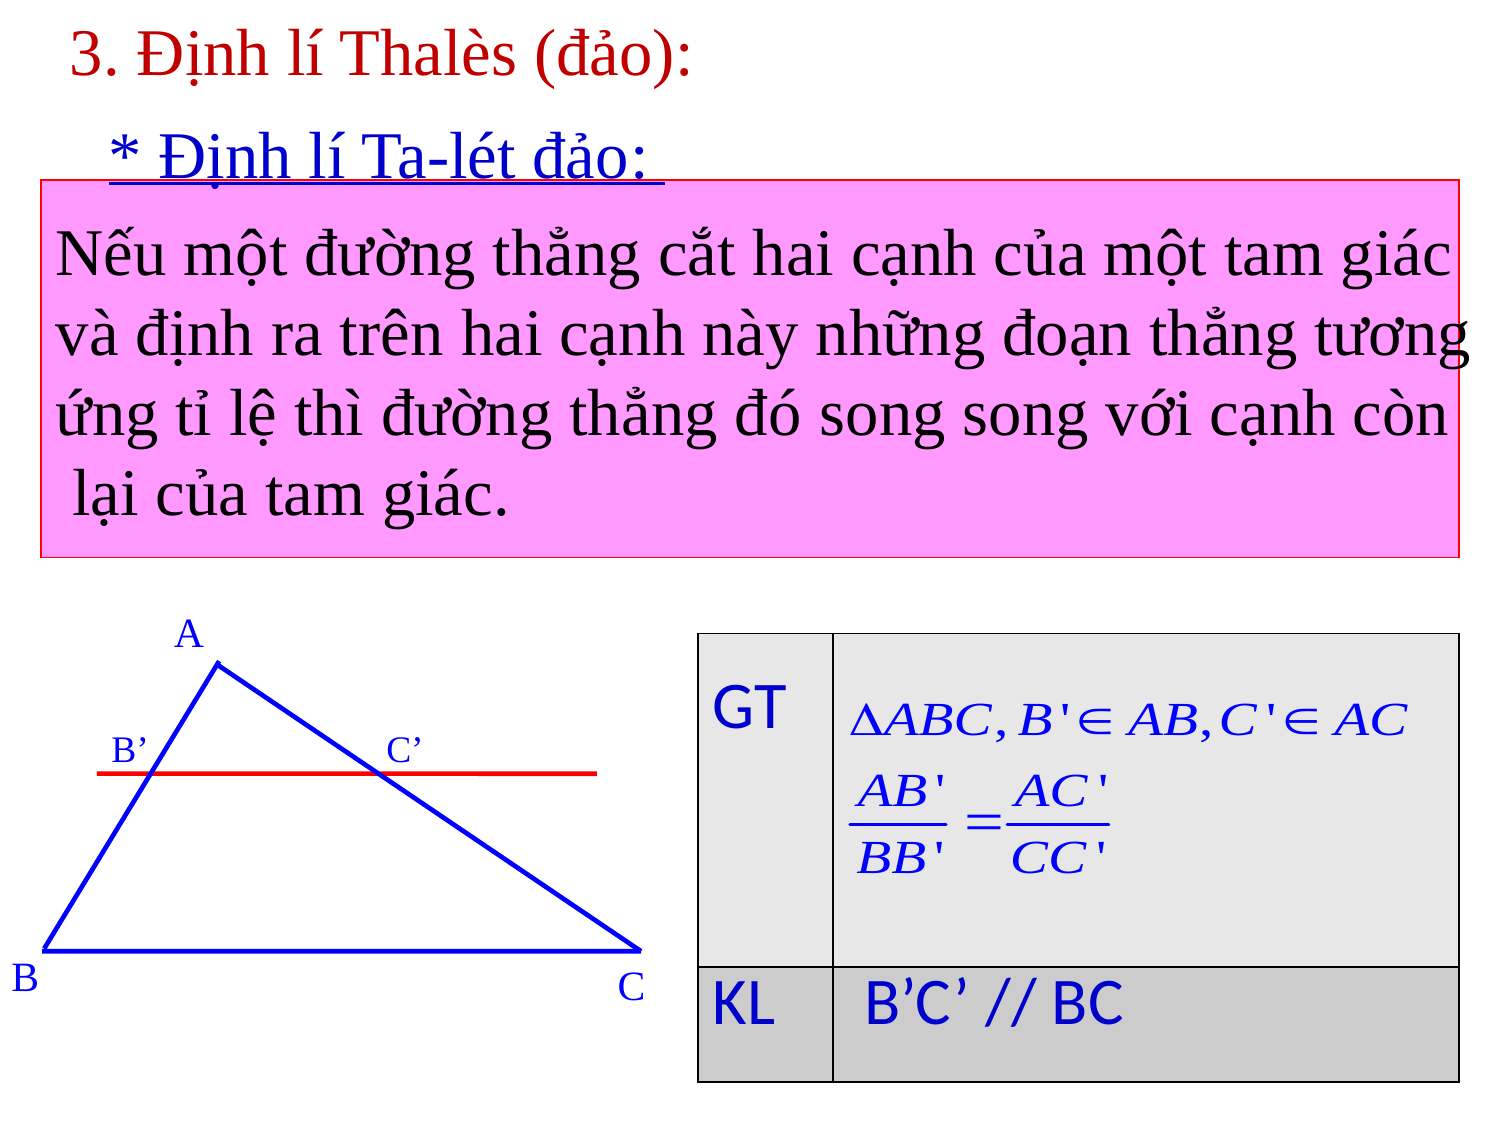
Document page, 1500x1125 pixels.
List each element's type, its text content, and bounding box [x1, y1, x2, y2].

table_cell B’C’ // BC [834, 968, 1458, 1081]
text_box Nếu một đường thẳng cắt hai cạnh của một tam giác và định ra trên hai cạnh này những đoạn thẳng tương ứng tỉ lệ thì đường thẳng đó song song với cạnh còn lại của tam giác. [41, 180, 1459, 558]
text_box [0, 598, 691, 1017]
text_box 3. Định lí Thalès (đảo): [0, 0, 903, 105]
table_cell KL [699, 968, 832, 1081]
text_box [839, 693, 1422, 884]
table_header [834, 634, 1458, 966]
text_box * Định lí Ta-lét đảo: [93, 105, 903, 199]
table_header GT [699, 634, 832, 966]
